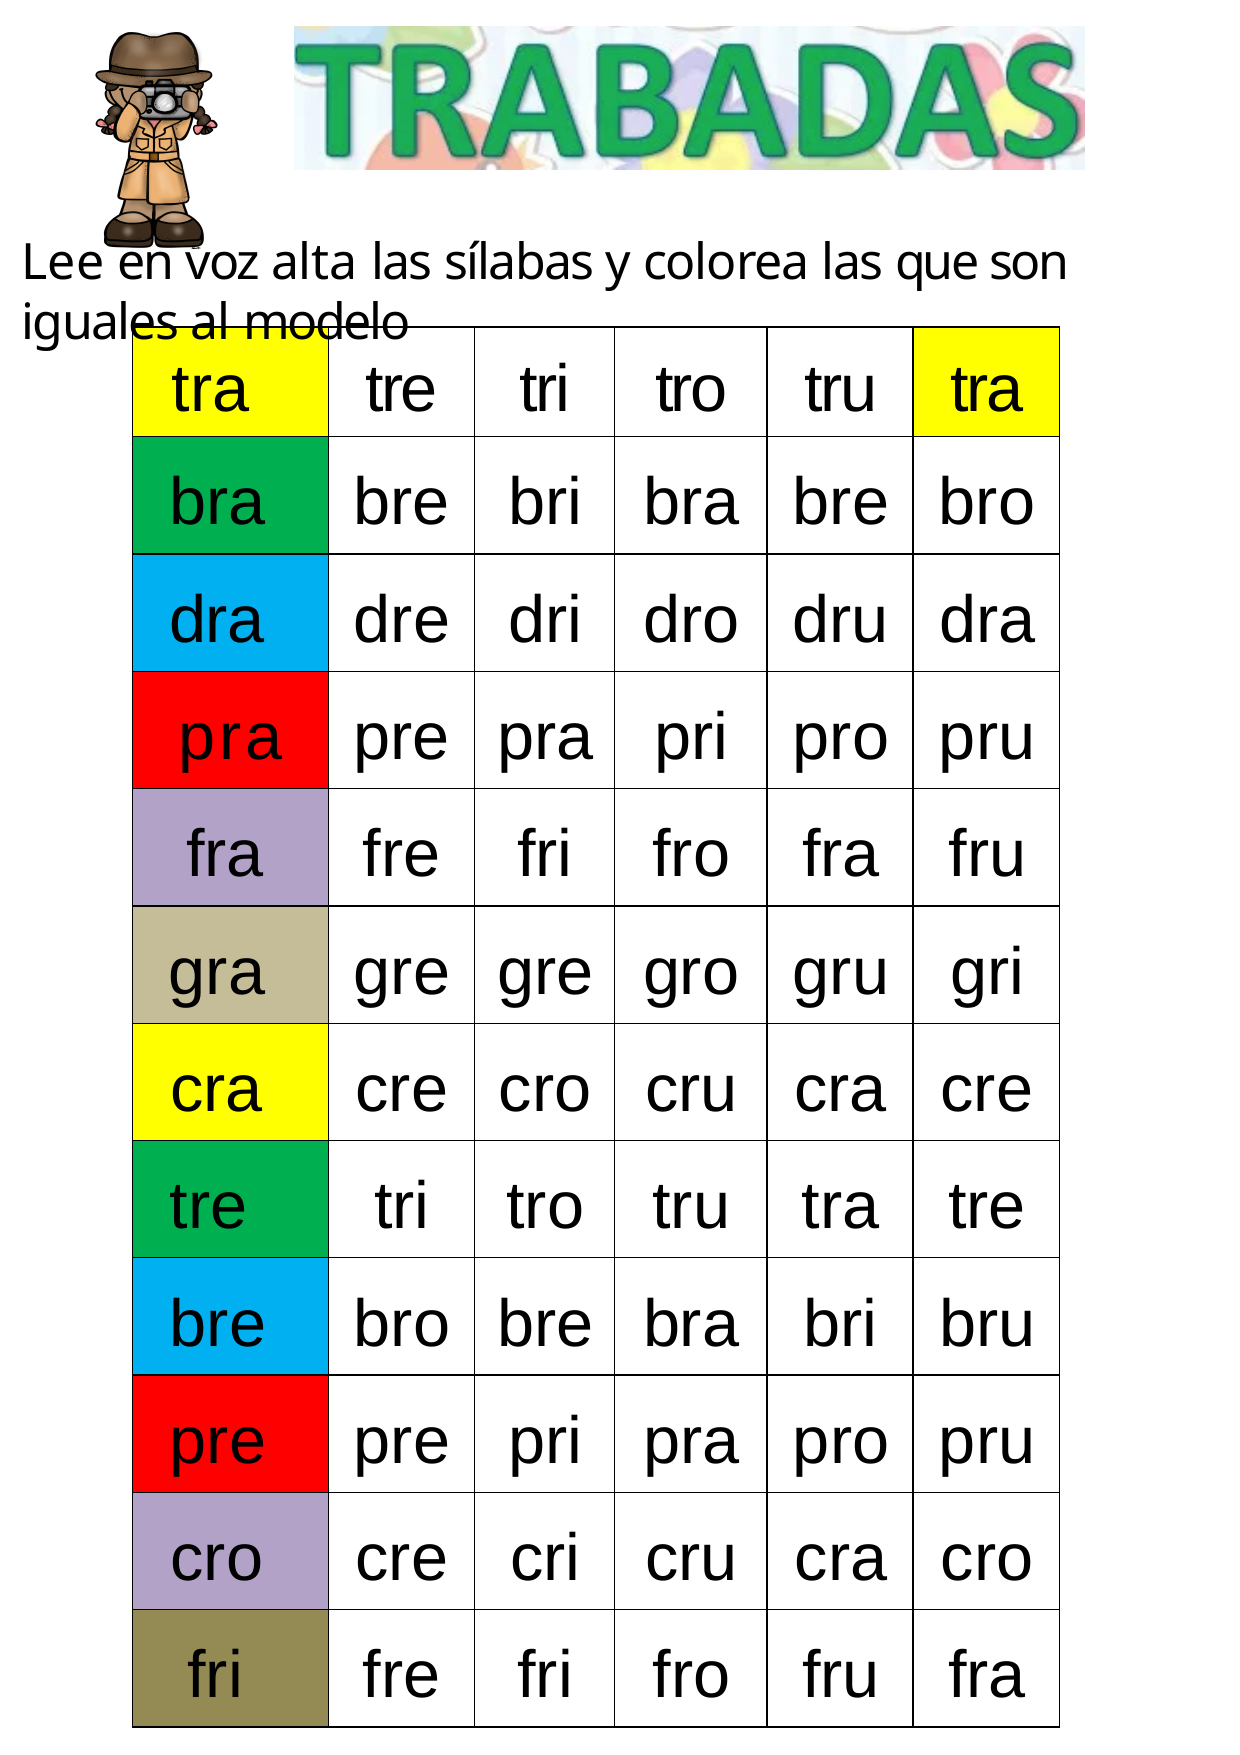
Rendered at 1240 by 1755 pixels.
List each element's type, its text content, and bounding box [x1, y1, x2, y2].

table_cell fri [475, 789, 614, 905]
table_cell cre [914, 1024, 1059, 1140]
table_cell pra [475, 672, 614, 788]
table_cell gri [914, 907, 1059, 1023]
table_cell fro [615, 1610, 766, 1726]
table_cell pra [615, 1376, 766, 1492]
table_cell bro [329, 1258, 474, 1374]
table_cell gro [615, 907, 766, 1023]
table_cell bra [615, 437, 766, 553]
table_cell pru [914, 1376, 1059, 1492]
table_cell fra [914, 1610, 1059, 1726]
table_cell gru [768, 907, 912, 1023]
table_cell cro [475, 1024, 614, 1140]
table_cell pro [768, 1376, 912, 1492]
table_cell gre [475, 907, 614, 1023]
table_cell fru [768, 1610, 912, 1726]
table_cell cra [768, 1024, 912, 1140]
table_cell tra [768, 1141, 912, 1257]
table_cell cre [329, 1024, 474, 1140]
table_header tre [329, 350, 474, 436]
picture [294, 26, 1085, 171]
table_cell pru [914, 672, 1059, 788]
table_cell bra [133, 437, 328, 553]
table_cell fra [768, 789, 912, 905]
table_cell fru [914, 789, 1059, 905]
table_cell dri [475, 555, 614, 671]
table_cell pre [133, 1376, 328, 1492]
table_cell dra [133, 555, 328, 671]
table_cell cra [133, 1024, 328, 1140]
table_cell bre [475, 1258, 614, 1374]
table_cell gra [133, 907, 328, 1023]
table_cell tru [615, 1141, 766, 1257]
table_cell cru [615, 1493, 766, 1609]
table_cell fri [475, 1610, 614, 1726]
table_cell cro [133, 1493, 328, 1609]
table_cell pre [329, 672, 474, 788]
table_header tra [133, 350, 328, 436]
table_cell fre [329, 1610, 474, 1726]
table_cell tri [329, 1141, 474, 1257]
table_cell bri [768, 1258, 912, 1374]
table_cell fro [615, 789, 766, 905]
table_header tro [615, 350, 766, 436]
text_box Lee en voz alta las sílabas y colorea las que son iguales al modelo [19, 227, 1195, 350]
table_cell pri [615, 672, 766, 788]
table_cell fri [133, 1610, 328, 1726]
table_cell tre [133, 1141, 328, 1257]
table_cell fra [133, 789, 328, 905]
table_cell pro [768, 672, 912, 788]
table_cell dra [914, 555, 1059, 671]
table_cell cro [914, 1493, 1059, 1609]
table_cell bre [133, 1258, 328, 1374]
table_header tru [768, 350, 912, 436]
table_cell cru [615, 1024, 766, 1140]
table_cell bro [914, 437, 1059, 553]
table_cell bre [768, 437, 912, 553]
table_cell bri [475, 437, 614, 553]
table_cell pra [133, 672, 328, 788]
picture [94, 30, 220, 253]
table_cell bre [329, 437, 474, 553]
table_cell cri [475, 1493, 614, 1609]
table_cell gre [329, 907, 474, 1023]
table_cell tre [914, 1141, 1059, 1257]
table_header tra [914, 350, 1059, 436]
table_cell cre [329, 1493, 474, 1609]
table_cell fre [329, 789, 474, 905]
table_cell pri [475, 1376, 614, 1492]
table_cell dro [615, 555, 766, 671]
table_cell dre [329, 555, 474, 671]
table_cell cra [768, 1493, 912, 1609]
table_cell dru [768, 555, 912, 671]
table_cell tro [475, 1141, 614, 1257]
table_cell bru [914, 1258, 1059, 1374]
table_header tri [475, 350, 614, 436]
table_cell bra [615, 1258, 766, 1374]
table_cell pre [329, 1376, 474, 1492]
